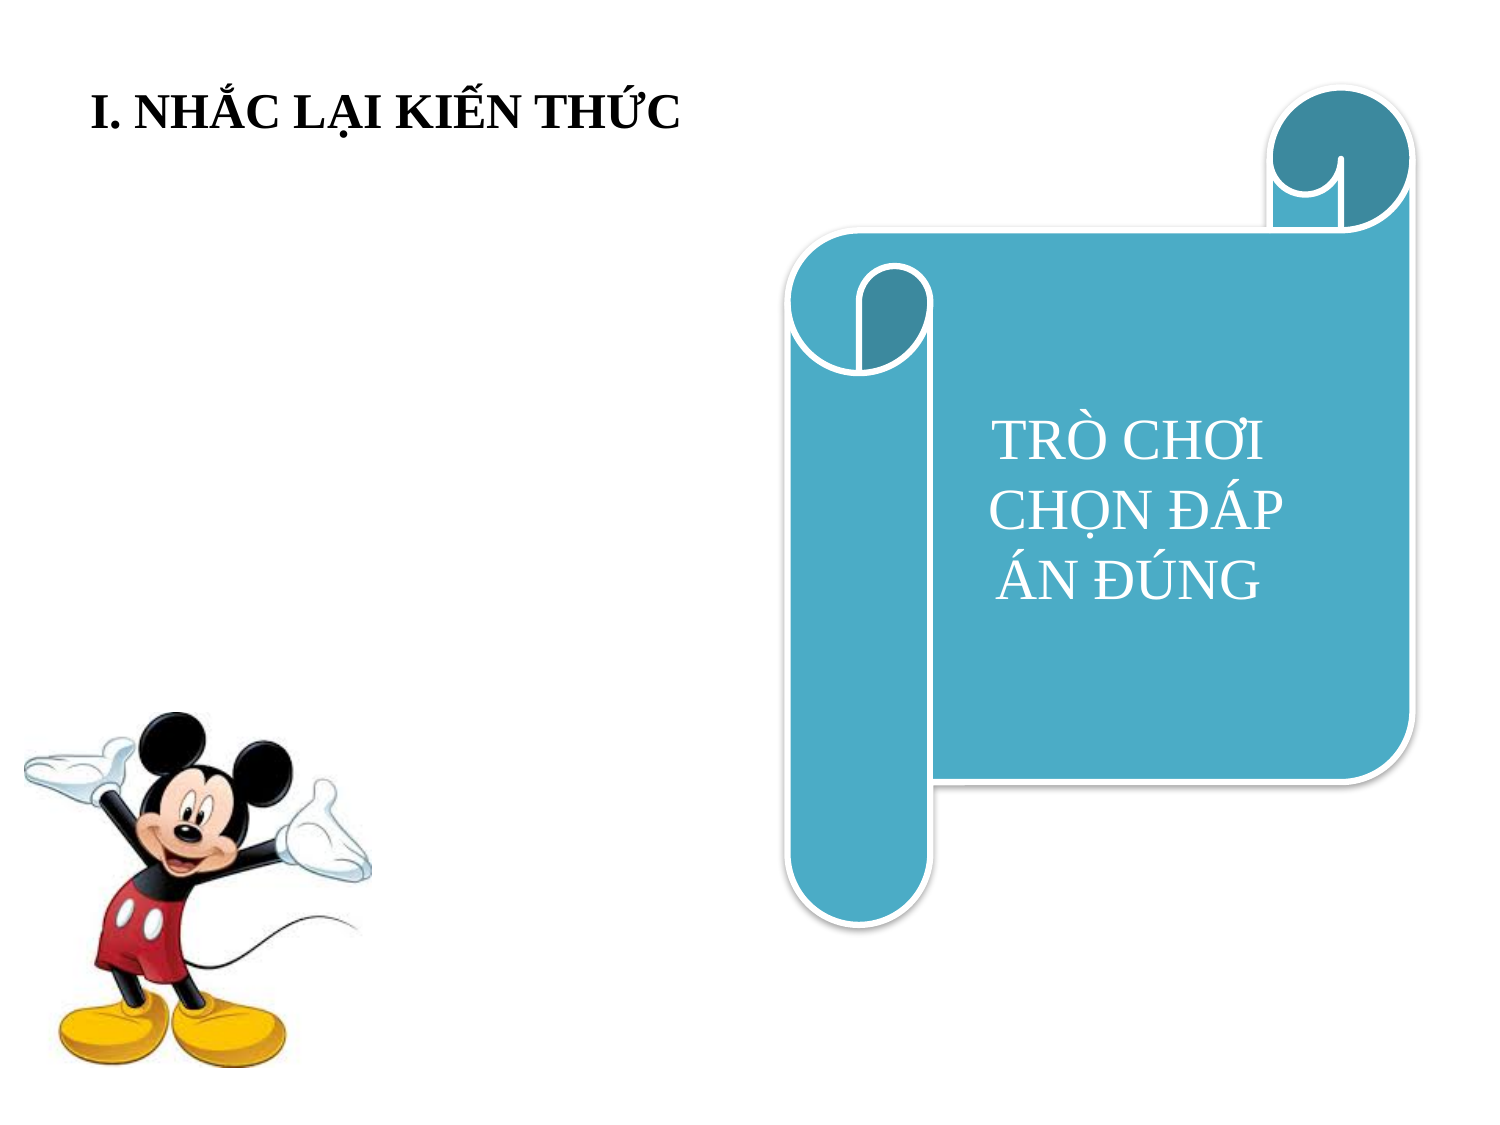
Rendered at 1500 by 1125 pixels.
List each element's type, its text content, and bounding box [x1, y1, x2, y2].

title I. NHẮC LẠI KIẾN THỨC [75, 45, 1425, 233]
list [24, 712, 373, 1068]
text_box TRÒ CHƠI CHỌN ĐÁP ÁN ĐÚNG [787, 87, 1413, 925]
